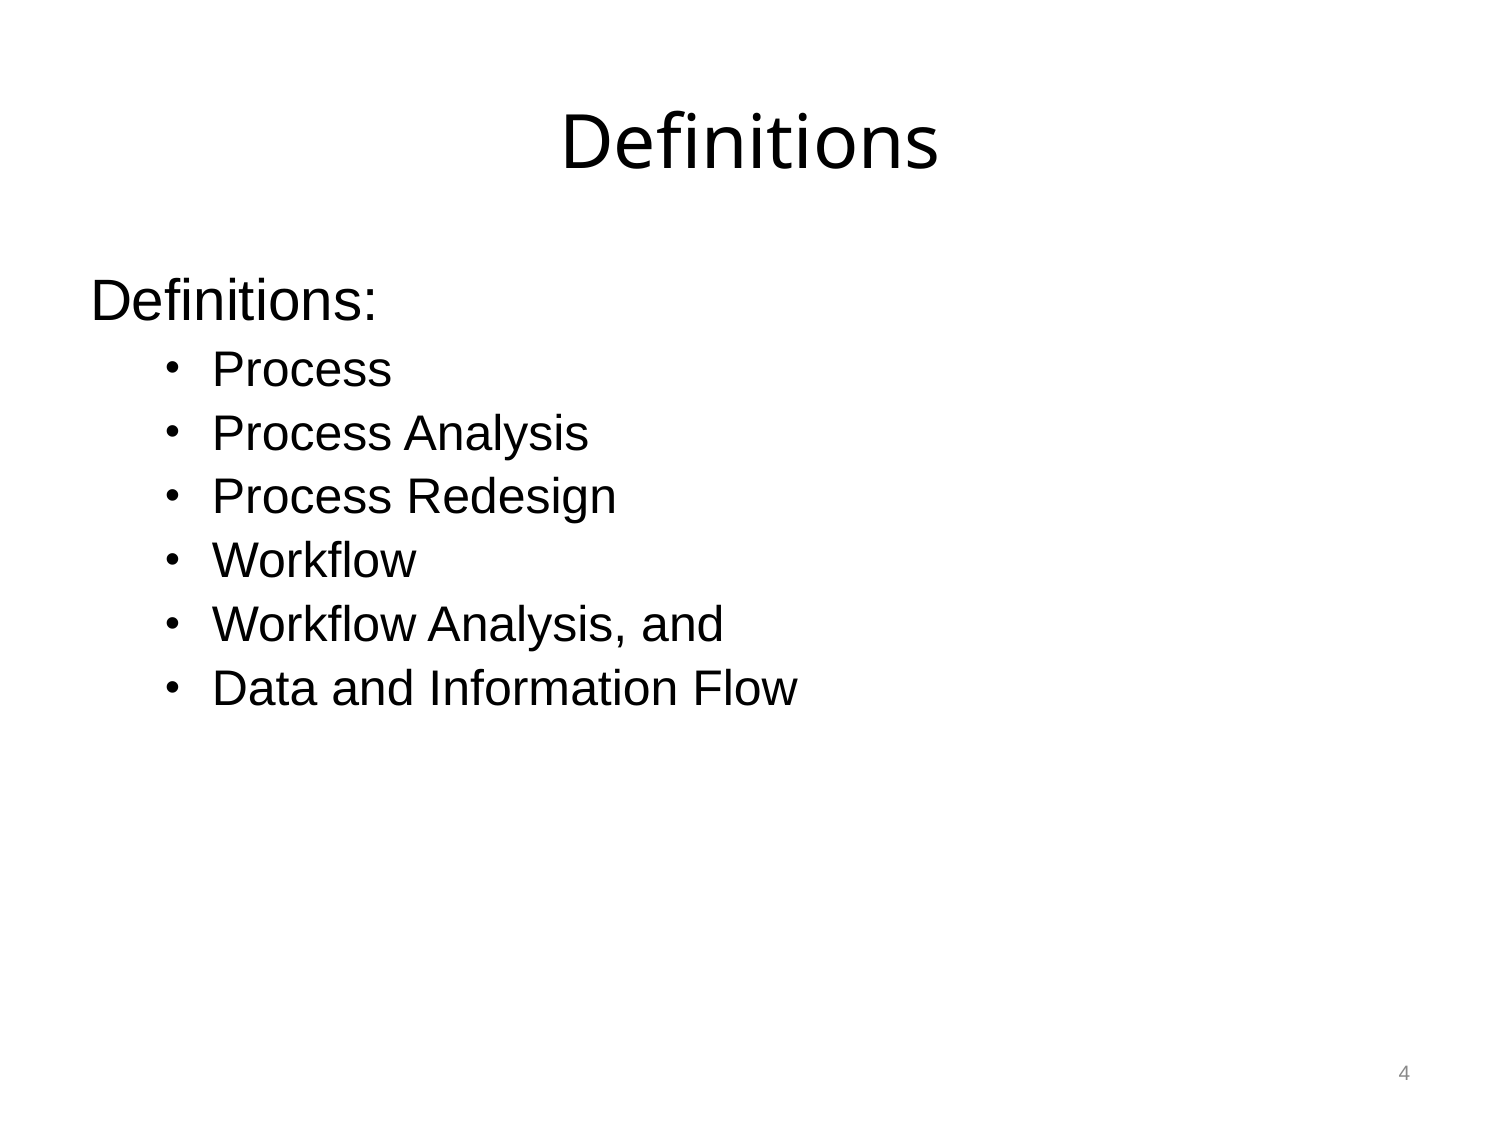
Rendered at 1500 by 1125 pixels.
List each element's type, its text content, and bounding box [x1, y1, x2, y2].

title Definitions [75, 45, 1425, 233]
slide_number 4 [1341, 1027, 1425, 1118]
list Definitions: Process Process Analysis Process Redesign Workflow Workflow Analysis, and Data and Information Flow [75, 262, 1425, 1013]
